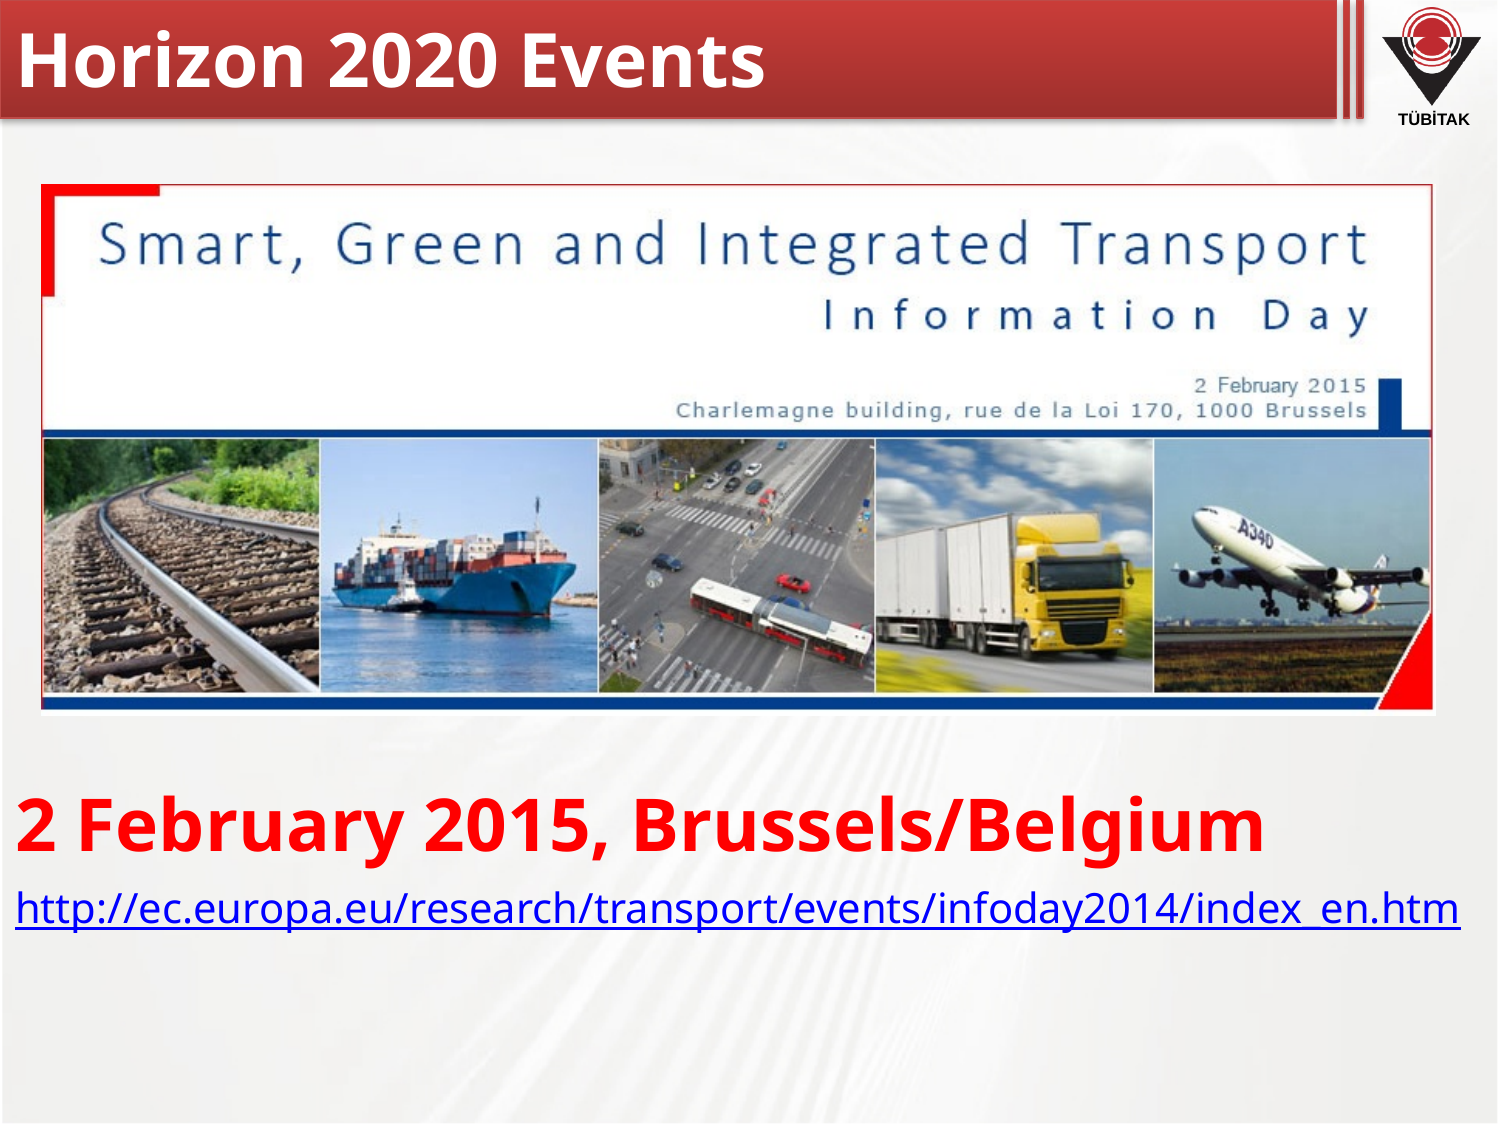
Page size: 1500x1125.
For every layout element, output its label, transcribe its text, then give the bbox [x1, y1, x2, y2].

list 2 February 2015, Brussels/Belgium http://ec.europa.eu/research/transport/events/infoday2014/index_en.htm [0, 136, 1500, 1125]
text_box [0, 0, 1341, 116]
picture [1, 0, 1499, 136]
picture [40, 184, 1436, 717]
